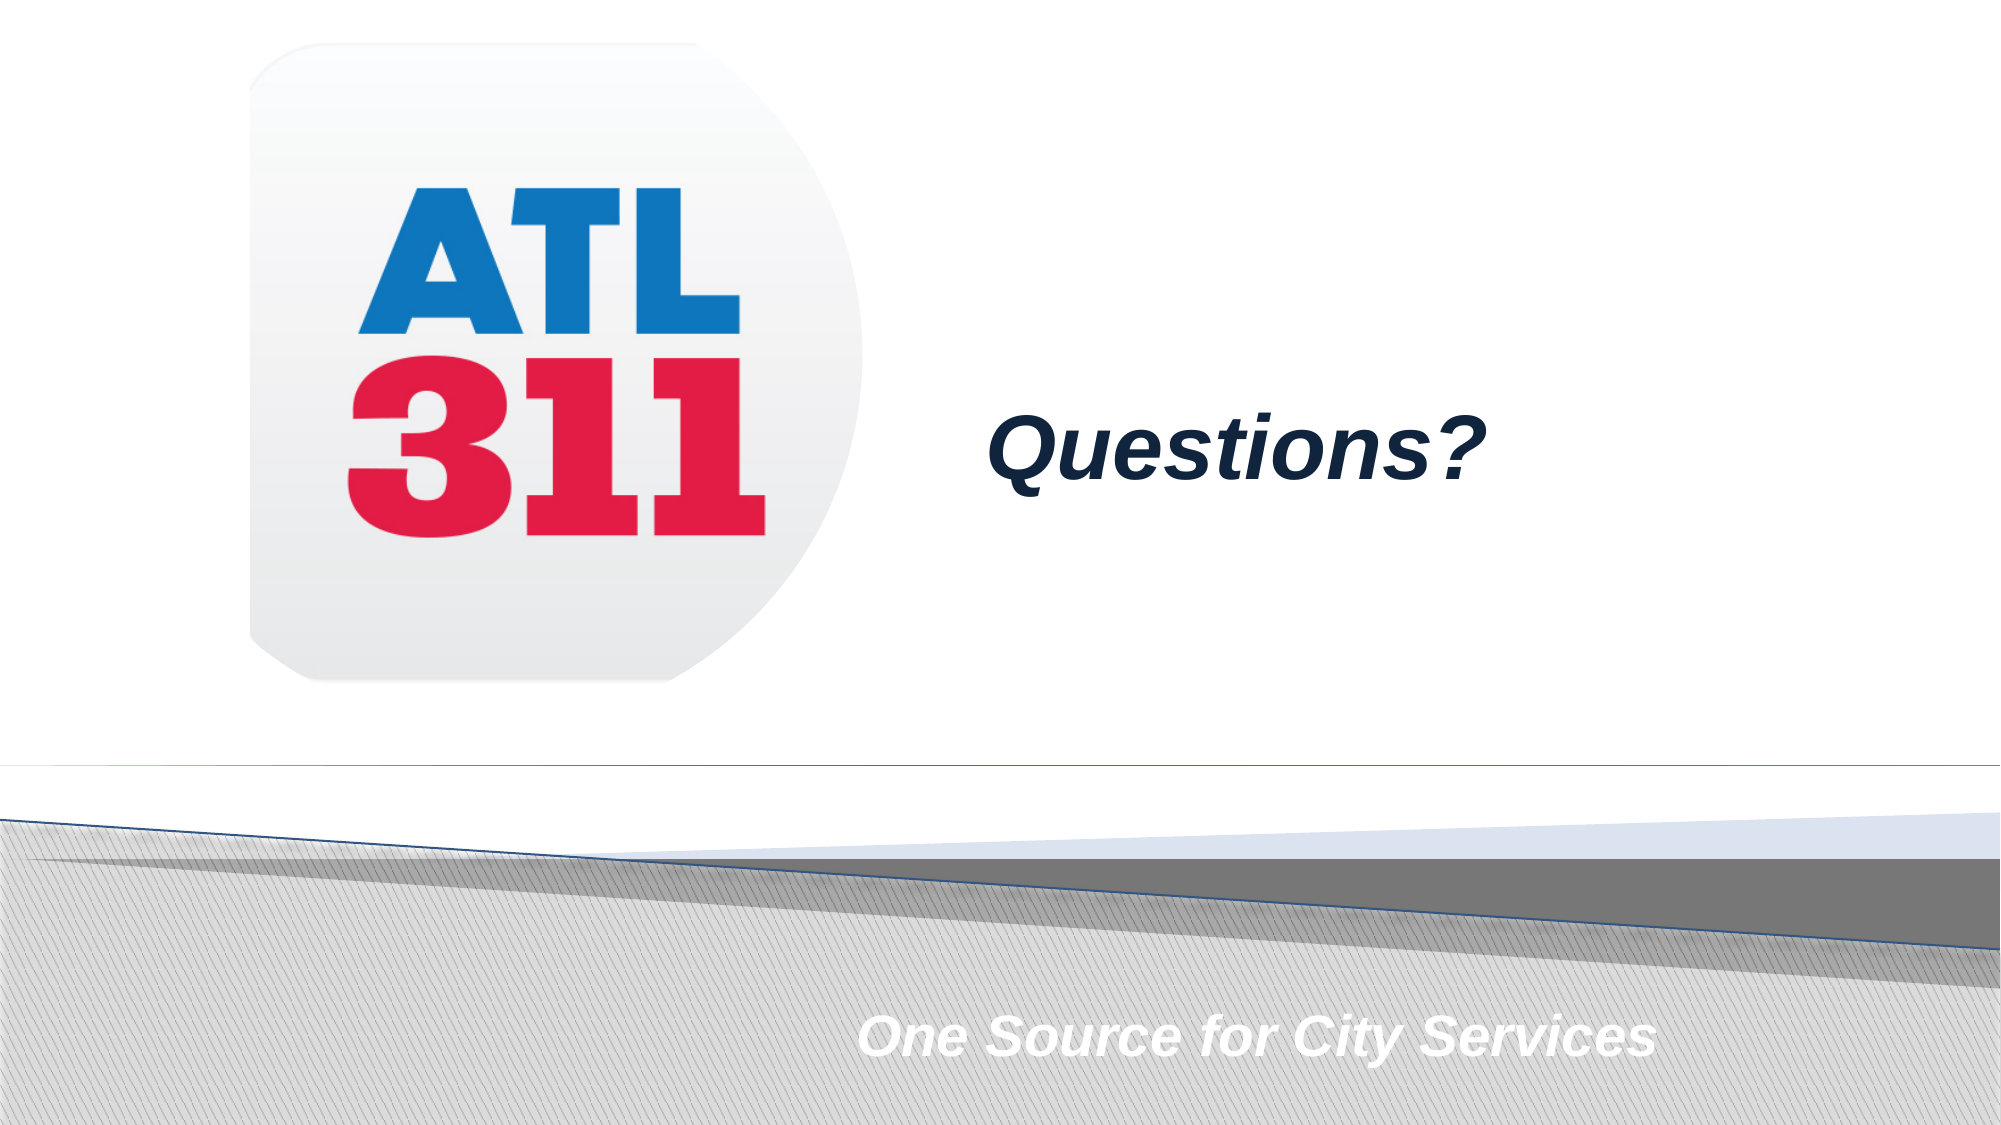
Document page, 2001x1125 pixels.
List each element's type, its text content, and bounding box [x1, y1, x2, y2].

text_box Questions? [868, 262, 1663, 550]
picture [249, 0, 863, 727]
title One Source for City Services [712, 950, 1675, 1075]
